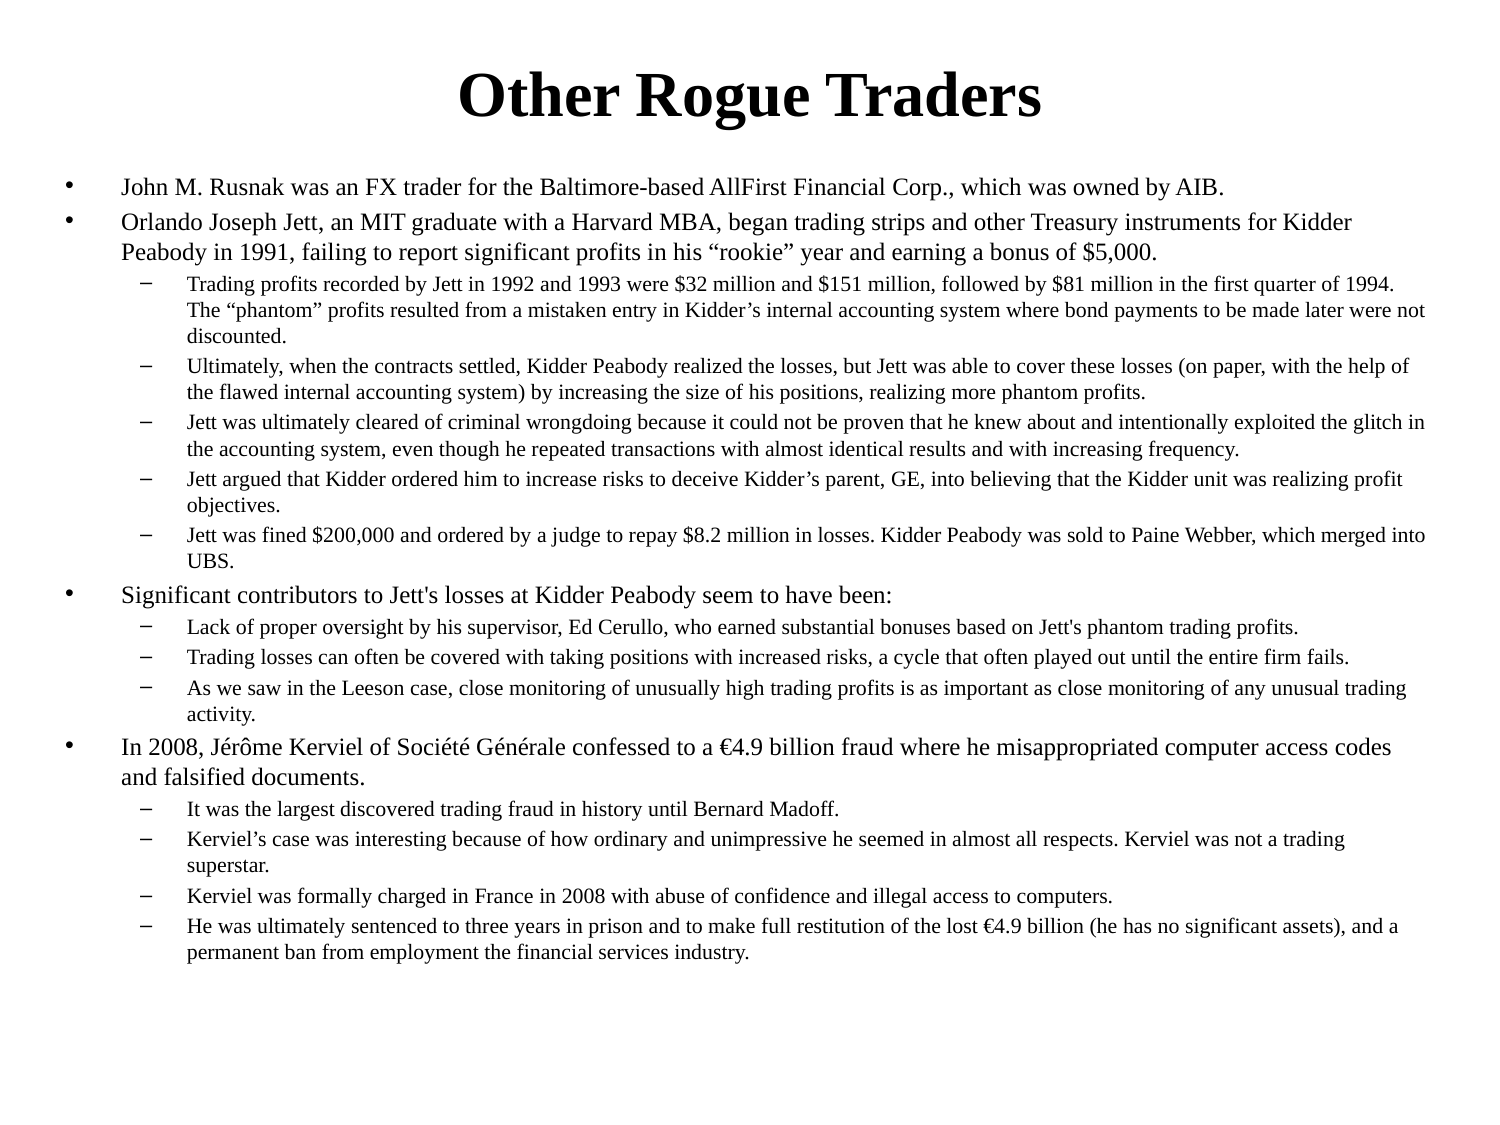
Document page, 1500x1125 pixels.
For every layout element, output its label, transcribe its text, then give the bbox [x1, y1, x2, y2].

list John M. Rusnak was an FX trader for the Baltimore-based AllFirst Financial Corp., which was owned by AIB. Orlando Joseph Jett, an MIT graduate with a Harvard MBA, began trading strips and other Treasury instruments for Kidder Peabody in 1991, failing to report significant profits in his “rookie” year and earning a bonus of $5,000. Trading profits recorded by Jett in 1992 and 1993 were $32 million and $151 million, followed by $81 million in the first quarter of 1994. The “phantom” profits resulted from a mistaken entry in Kidder’s internal accounting system where bond payments to be made later were not discounted. Ultimately, when the contracts settled, Kidder Peabody realized the losses, but Jett was able to cover these losses (on paper, with the help of the flawed internal accounting system) by increasing the size of his positions, realizing more phantom profits. Jett was ultimately cleared of criminal wrongdoing because it could not be proven that he knew about and intentionally exploited the glitch in the accounting system, even though he repeated transactions with almost identical results and with increasing frequency. Jett argued that Kidder ordered him to increase risks to deceive Kidder’s parent, GE, into believing that the Kidder unit was realizing profit objectives. Jett was fined $200,000 and ordered by a judge to repay $8.2 million in losses. Kidder Peabody was sold to Paine Webber, which merged into UBS. Significant contributors to Jett's losses at Kidder Peabody seem to have been: Lack of proper oversight by his supervisor, Ed Cerullo, who earned substantial bonuses based on Jett's phantom trading profits. Trading losses can often be covered with taking positions with increased risks, a cycle that often played out until the entire firm fails. As we saw in the Leeson case, close monitoring of unusually high trading profits is as important as close monitoring of any unusual trading activity. In 2008, Jérôme Kerviel of Société Générale confessed to a €4.9 billion fraud where he misappropriated computer access codes and falsified documents. It was the largest discovered trading fraud in history until Bernard Madoff. Kerviel’s case was interesting because of how ordinary and unimpressive he seemed in almost all respects. Kerviel was not a trading superstar. Kerviel was formally charged in France in 2008 with abuse of confidence and illegal access to computers. He was ultimately sentenced to three years in prison and to make full restitution of the lost €4.9 billion (he has no significant assets), and a permanent ban from employment the financial services industry. [50, 162, 1450, 1088]
title Other Rogue Traders [75, 45, 1425, 138]
